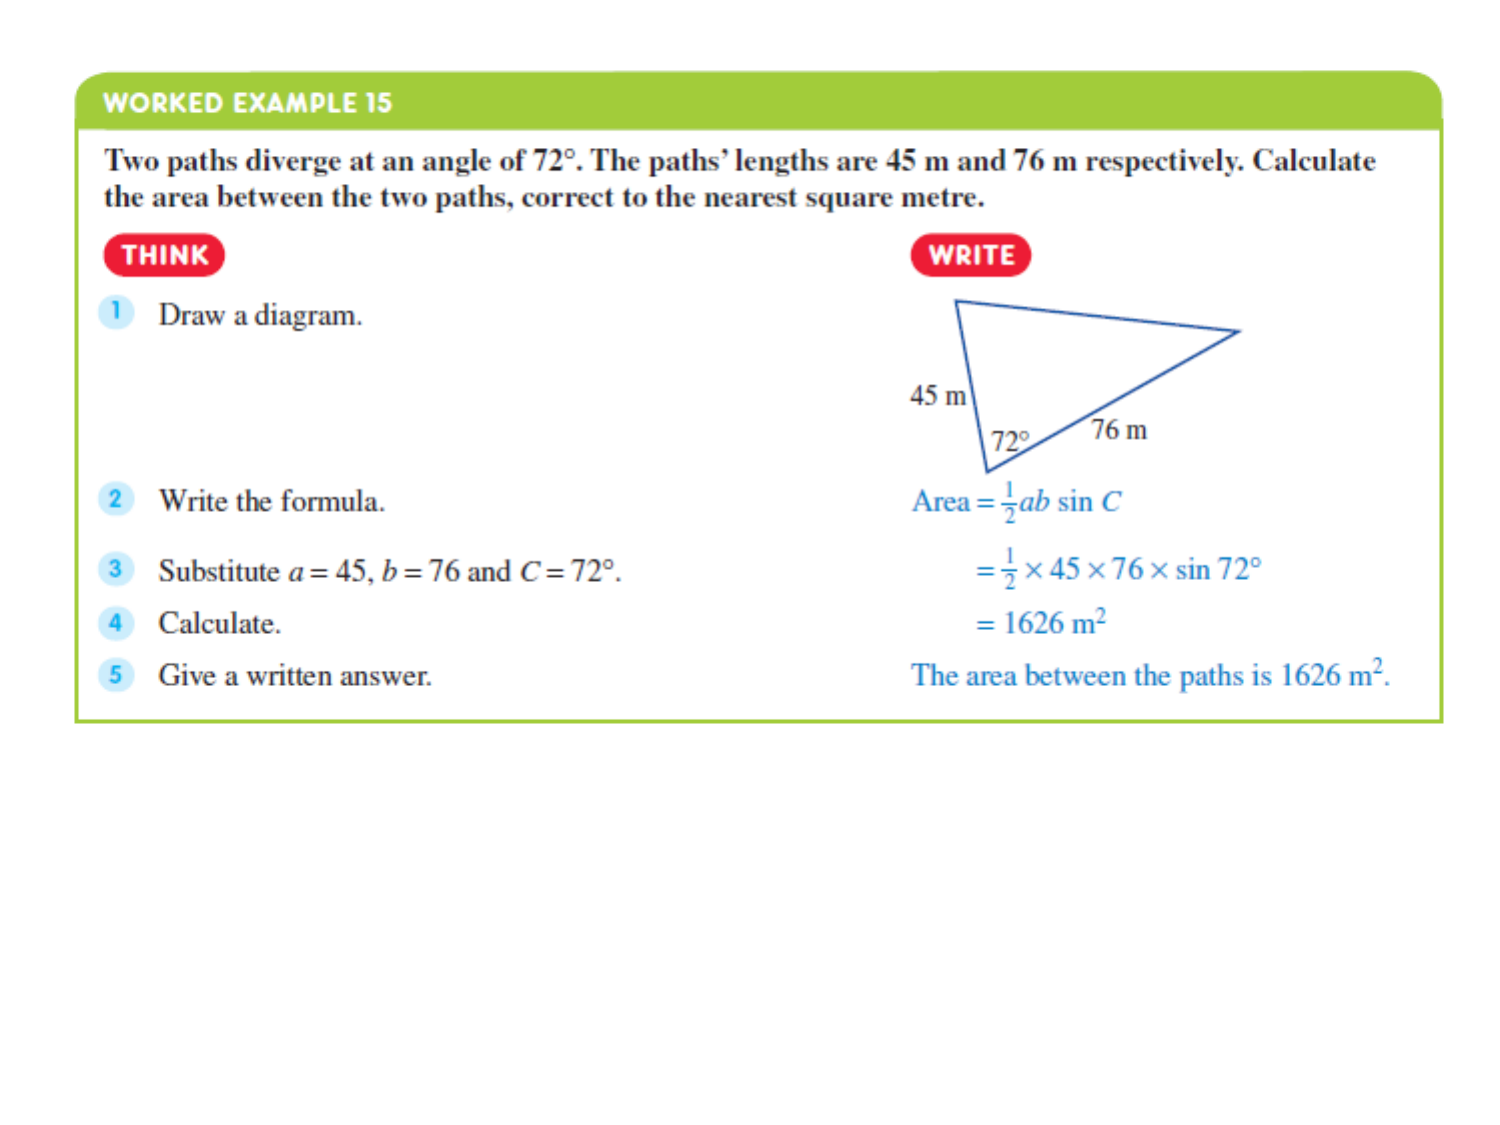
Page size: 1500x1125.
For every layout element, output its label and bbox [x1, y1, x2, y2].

picture [9, 49, 1500, 751]
